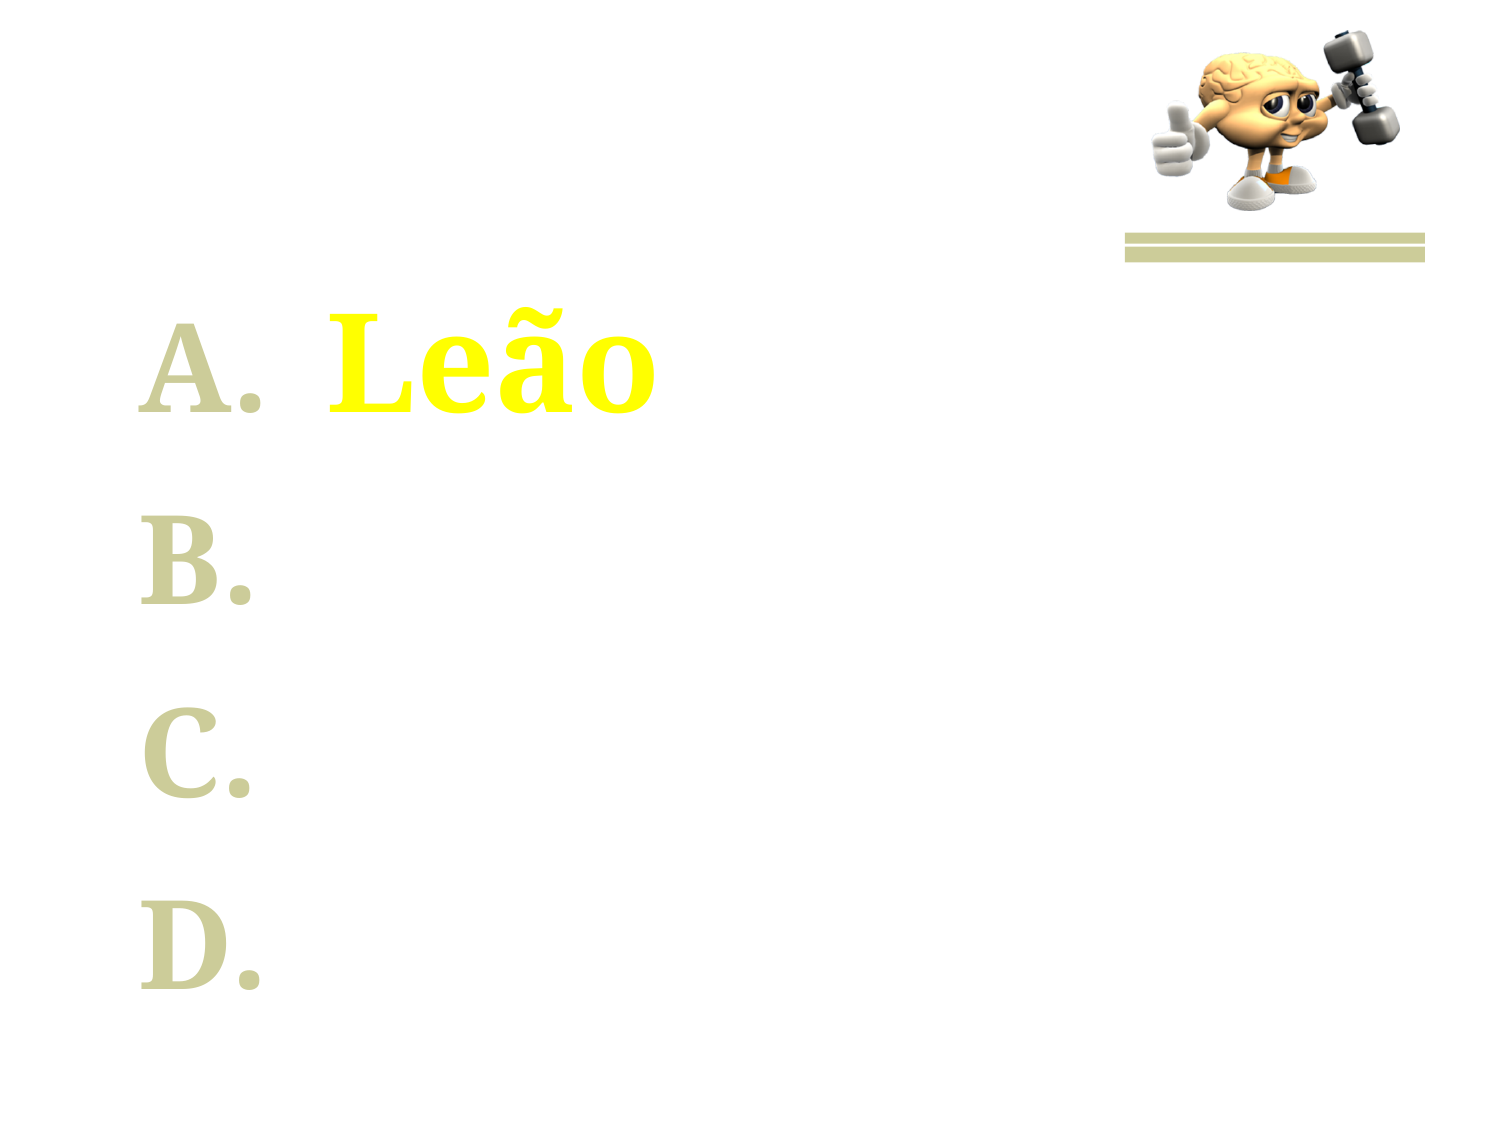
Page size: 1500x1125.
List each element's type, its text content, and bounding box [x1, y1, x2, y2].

picture [1151, 30, 1400, 211]
list Leão Gavião Naja Aranha [123, 267, 1500, 1083]
